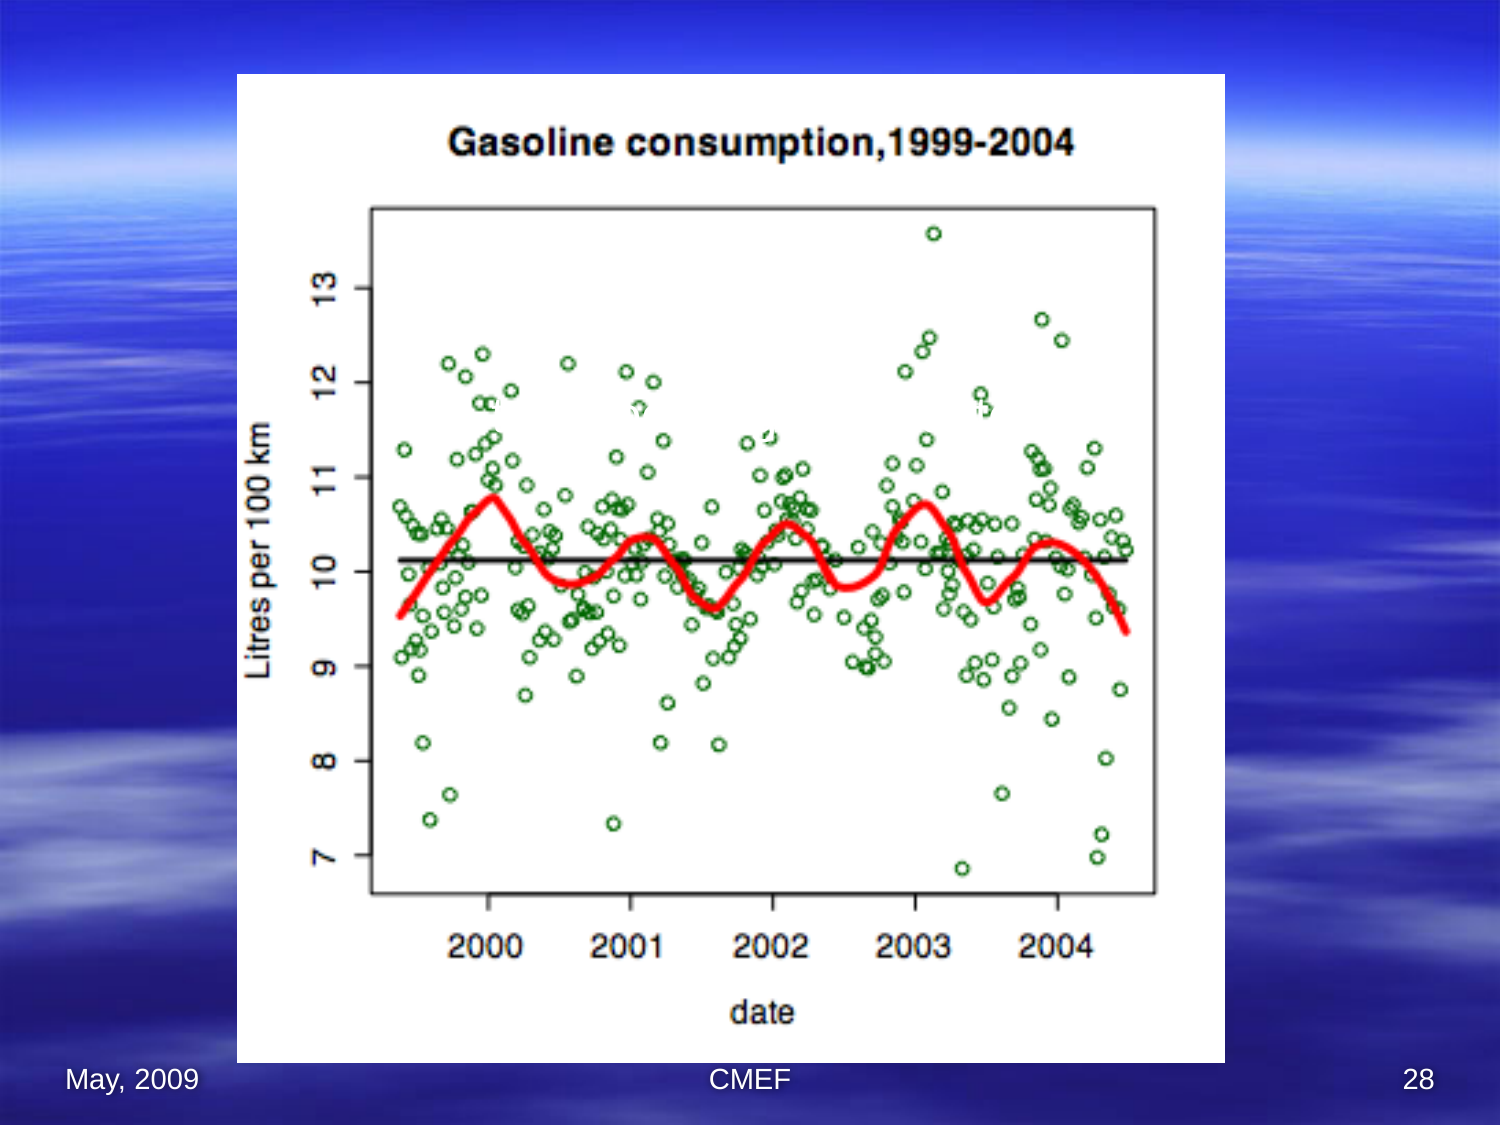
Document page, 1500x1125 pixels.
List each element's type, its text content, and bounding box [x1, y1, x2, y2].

picture [0, 0, 1500, 1125]
footer CMEF [512, 1074, 988, 1103]
slide_number 28 [1074, 1024, 1451, 1103]
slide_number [49, 1024, 426, 1103]
